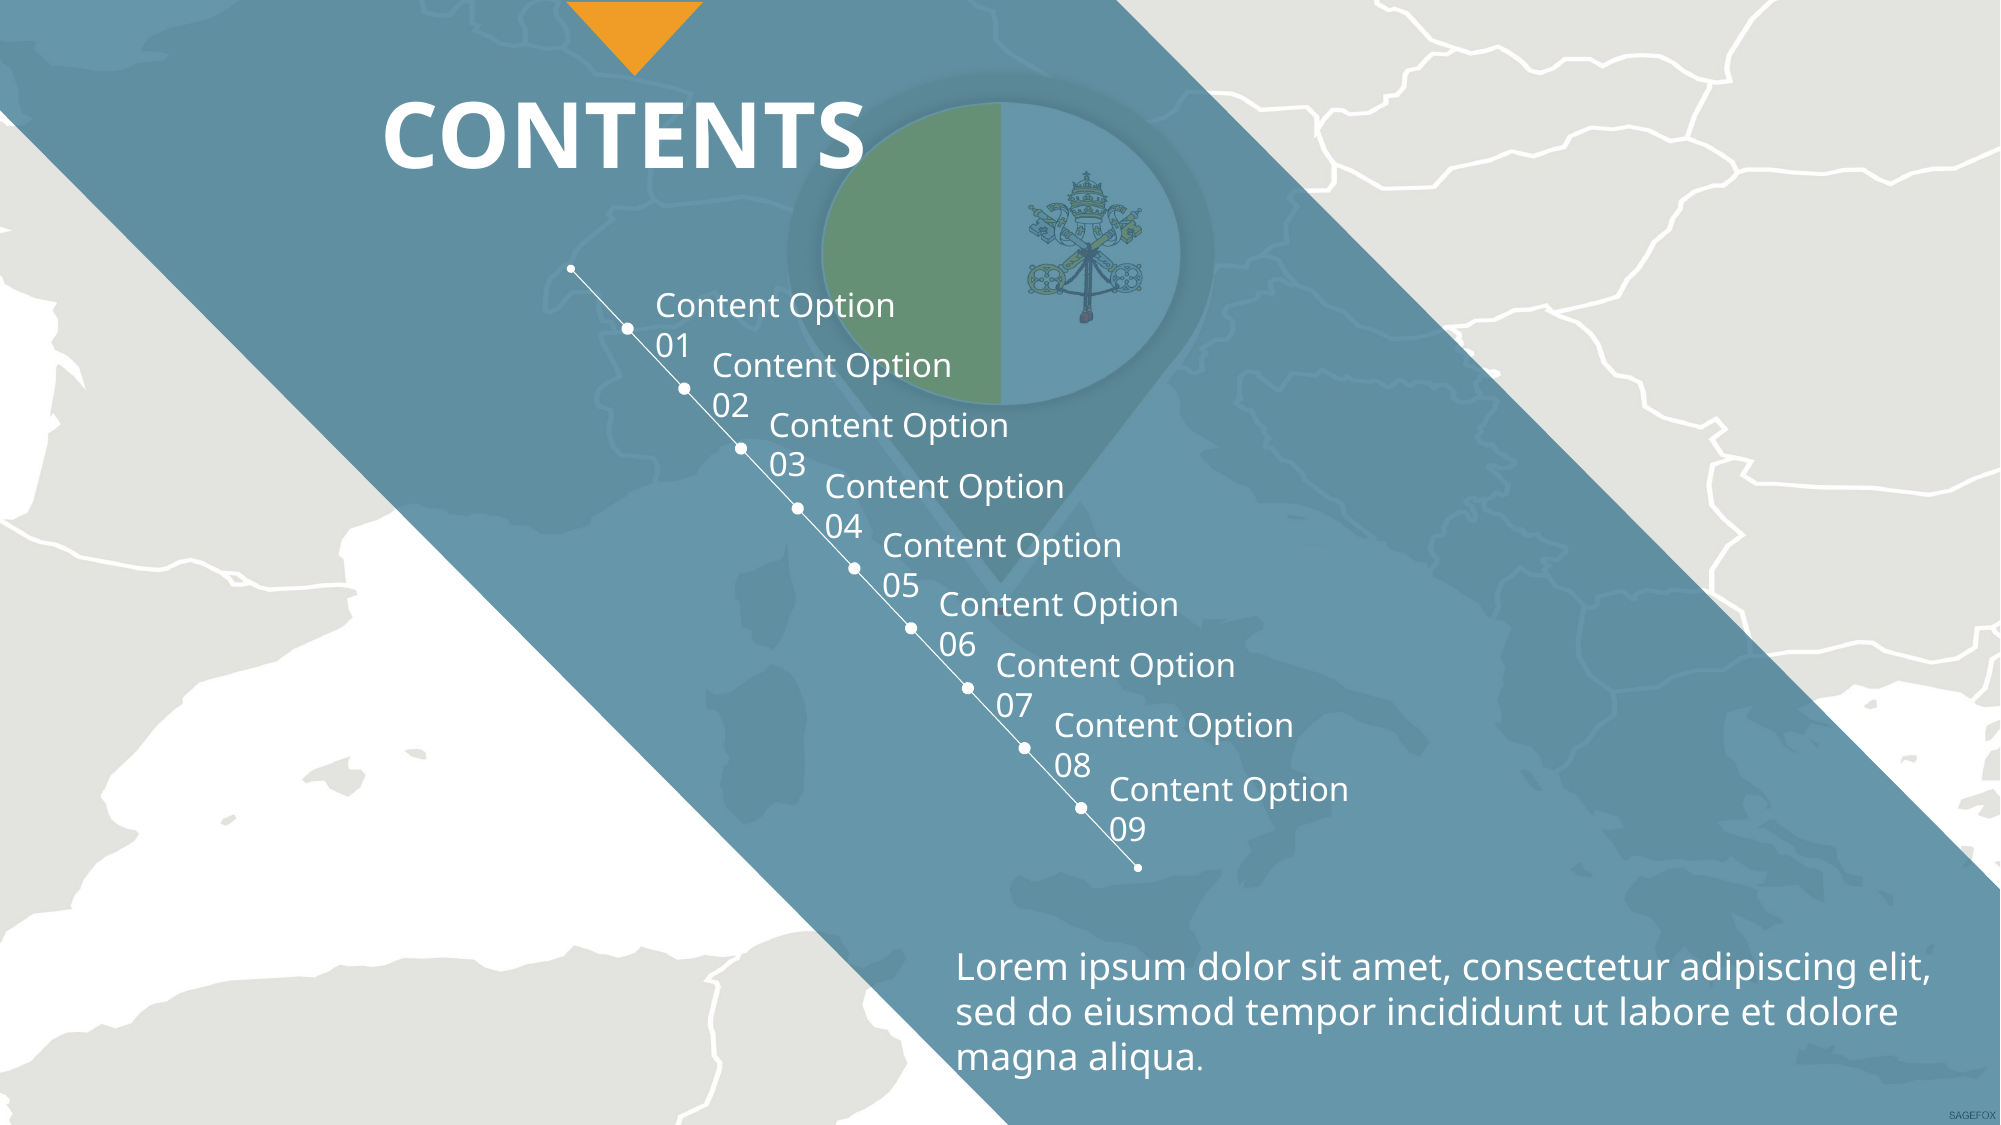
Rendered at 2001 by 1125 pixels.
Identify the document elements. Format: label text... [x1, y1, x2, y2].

text_box [0, 0, 2000, 1058]
text_box Lorem ipsum dolor sit amet, consectetur adipiscing elit, sed do eiusmod tempor incididunt ut labore et dolore magna aliqua. [940, 935, 2000, 1085]
text_box Content Option 02 [697, 336, 998, 432]
text_box Content Option 06 [924, 576, 1224, 671]
text_box [967, 1085, 2000, 1125]
text_box Content Option 05 [867, 517, 1168, 612]
text_box Content Option 08 [1038, 696, 1339, 792]
text_box Content Option 04 [809, 458, 1110, 553]
text_box CONTENTS [324, 69, 924, 194]
text_box Content Option 09 [1093, 761, 1394, 856]
text_box [563, 0, 706, 78]
text_box Content Option 07 [980, 636, 1281, 732]
text_box Content Option 03 [753, 396, 1054, 491]
text_box Content Option 01 [640, 277, 941, 372]
